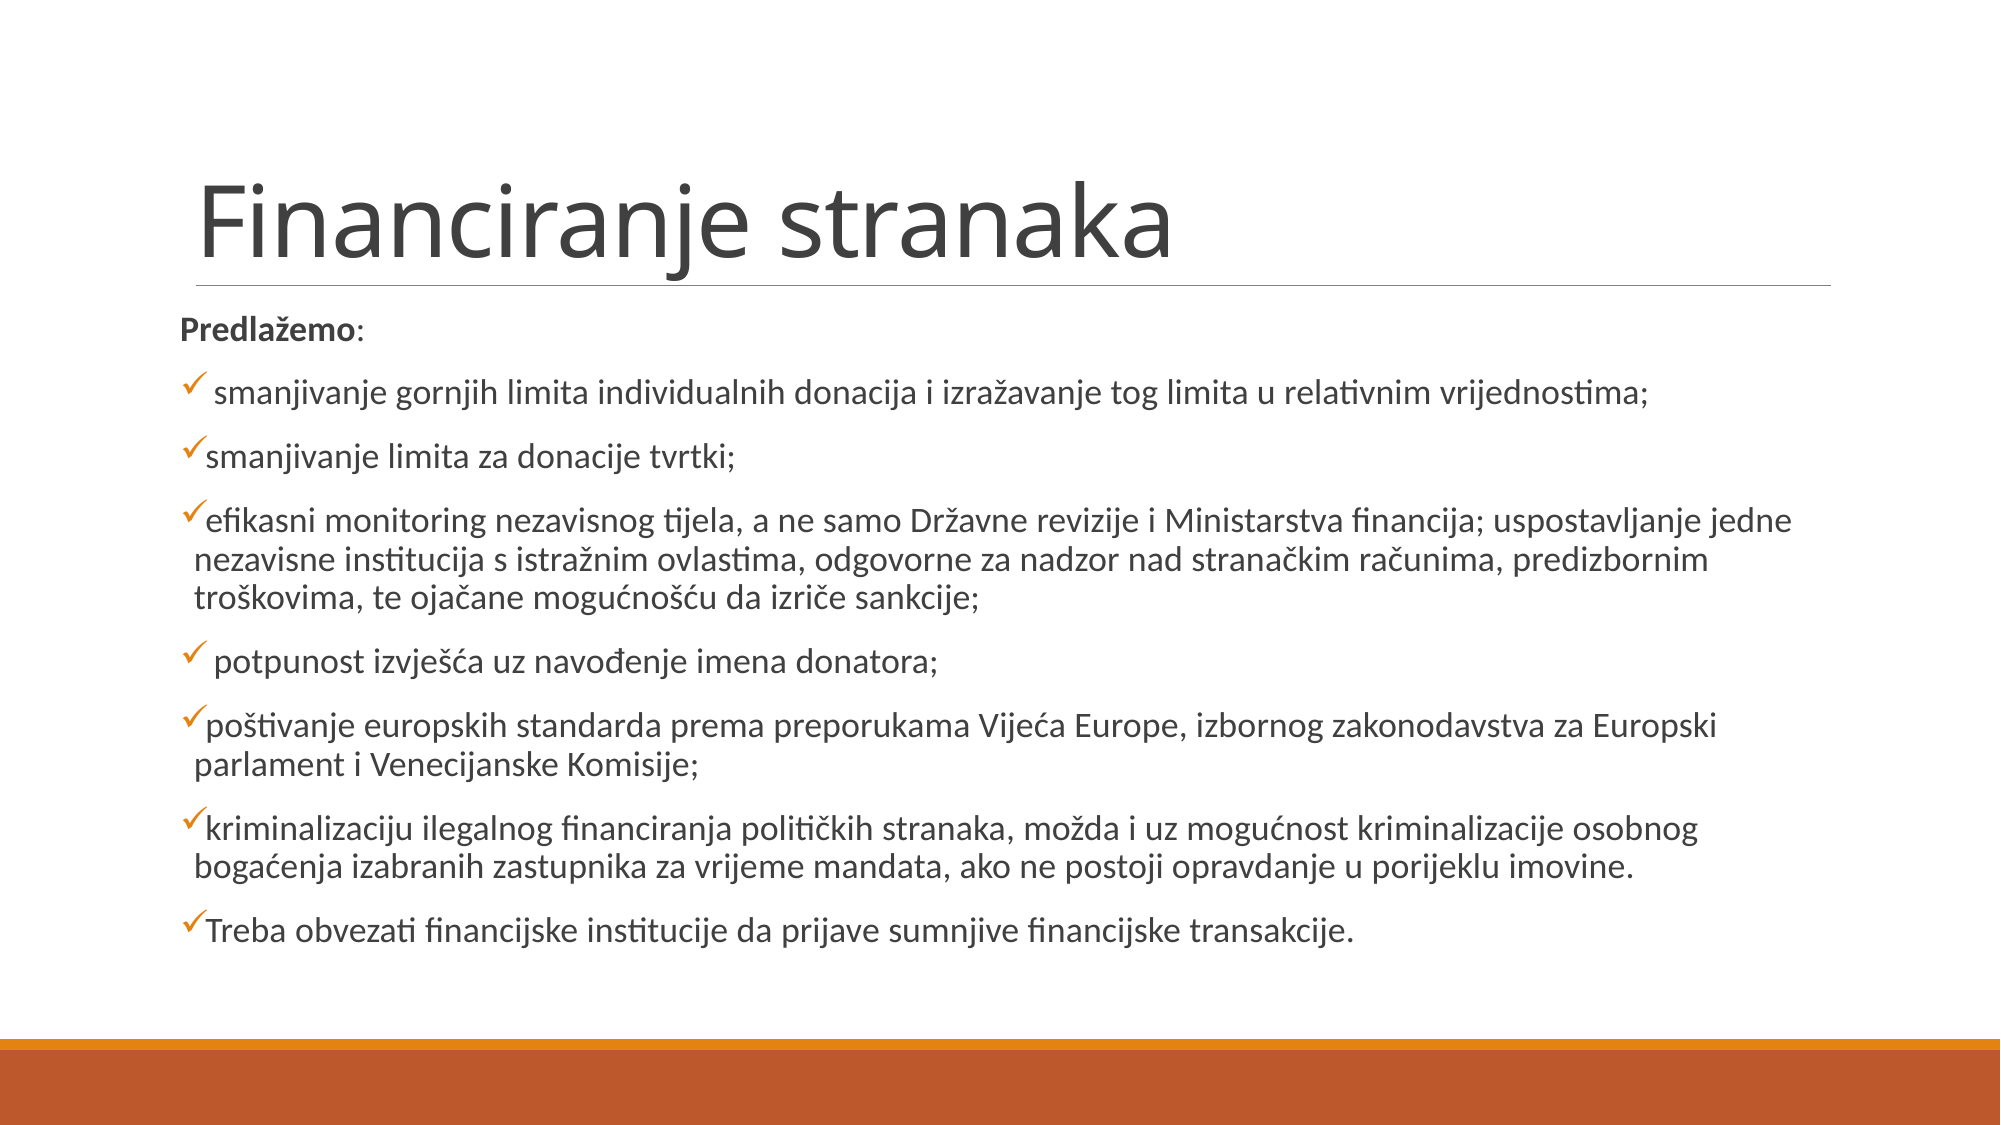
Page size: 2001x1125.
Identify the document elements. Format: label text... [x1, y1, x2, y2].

title Financiranje stranaka [180, 47, 1830, 285]
list Predlažemo: smanjivanje gornjih limita individualnih donacija i izražavanje tog limita u relativnim vrijednostima; smanjivanje limita za donacije tvrtki; efikasni monitoring nezavisnog tijela, a ne samo Državne revizije i Ministarstva financija; uspostavljanje jedne nezavisne institucija s istražnim ovlastima, odgovorne za nadzor nad stranačkim računima, predizbornim troškovima, te ojačane mogućnošću da izriče sankcije; potpunost izvješća uz navođenje imena donatora; poštivanje europskih standarda prema preporukama Vijeća Europe, izbornog zakonodavstva za Europski parlament i Venecijanske Komisije; kriminalizaciju ilegalnog financiranja političkih stranaka, možda i uz mogućnost kriminalizacije osobnog bogaćenja izabranih zastupnika za vrijeme mandata, ako ne postoji opravdanje u porijeklu imovine. Treba obvezati financijske institucije da prijave sumnjive financijske transakcije. [180, 302, 1830, 963]
